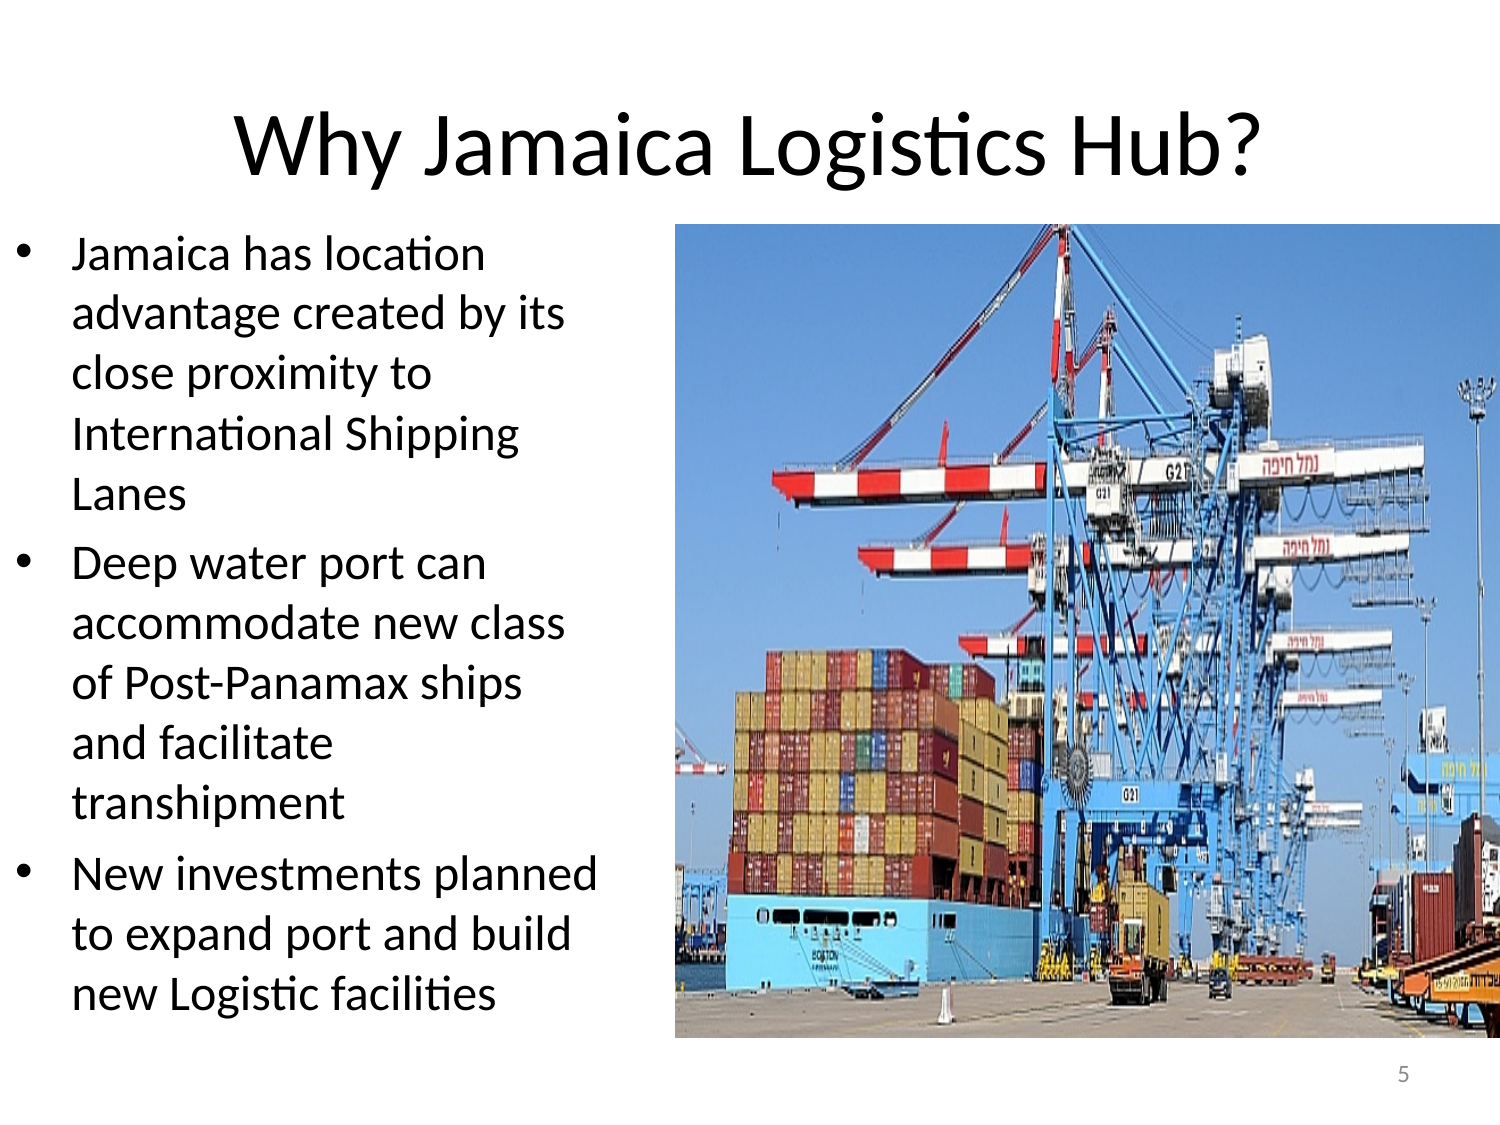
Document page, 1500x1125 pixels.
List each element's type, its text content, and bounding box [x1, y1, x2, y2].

slide_number 5 [1074, 1046, 1425, 1103]
list Jamaica has location advantage created by its close proximity to International Shipping Lanes Deep water port can accommodate new class of Post-Panamax ships and facilitate transhipment New investments planned to expand port and build new Logistic facilities [0, 212, 625, 1125]
picture [674, 224, 1500, 1038]
title Why Jamaica Logistics Hub? [75, 45, 1425, 233]
